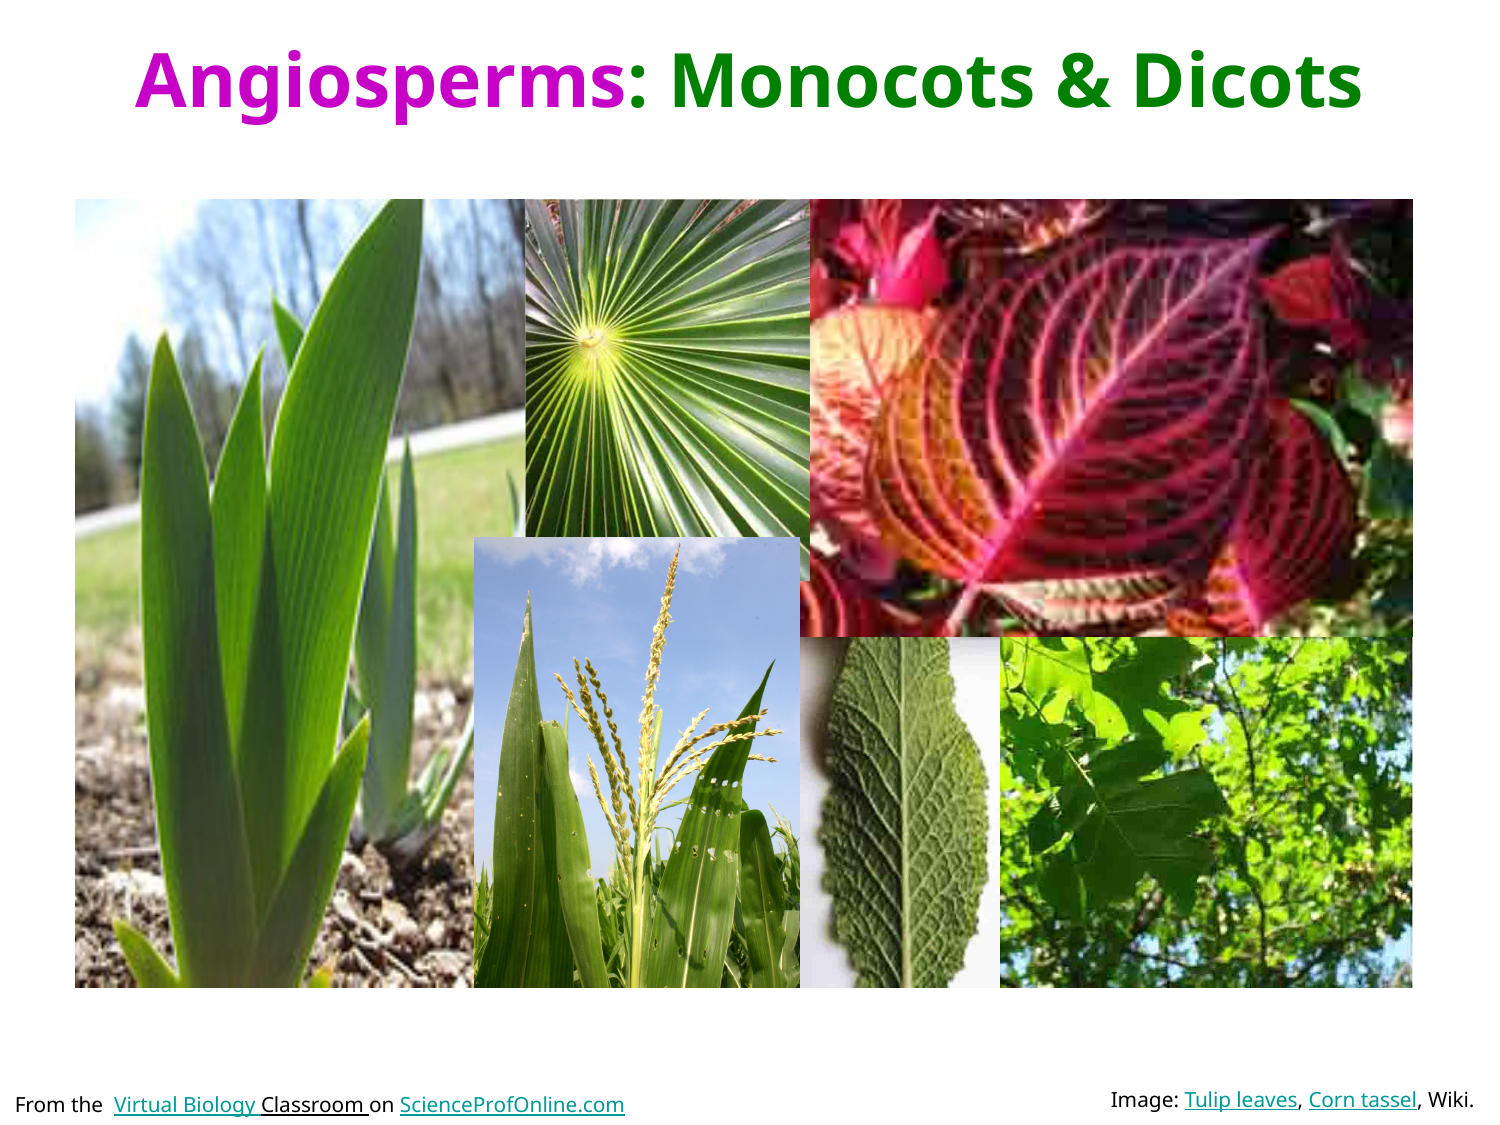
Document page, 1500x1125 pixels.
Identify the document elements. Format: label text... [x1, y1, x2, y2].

title Angiosperms: Monocots & Dicots [75, 24, 1425, 130]
picture [74, 199, 1413, 988]
text_box From the Virtual Biology Classroom on ScienceProfOnline.com [0, 1084, 688, 1125]
text_box Image: Tulip leaves, Corn tassel, Wiki. [924, 1078, 1500, 1122]
